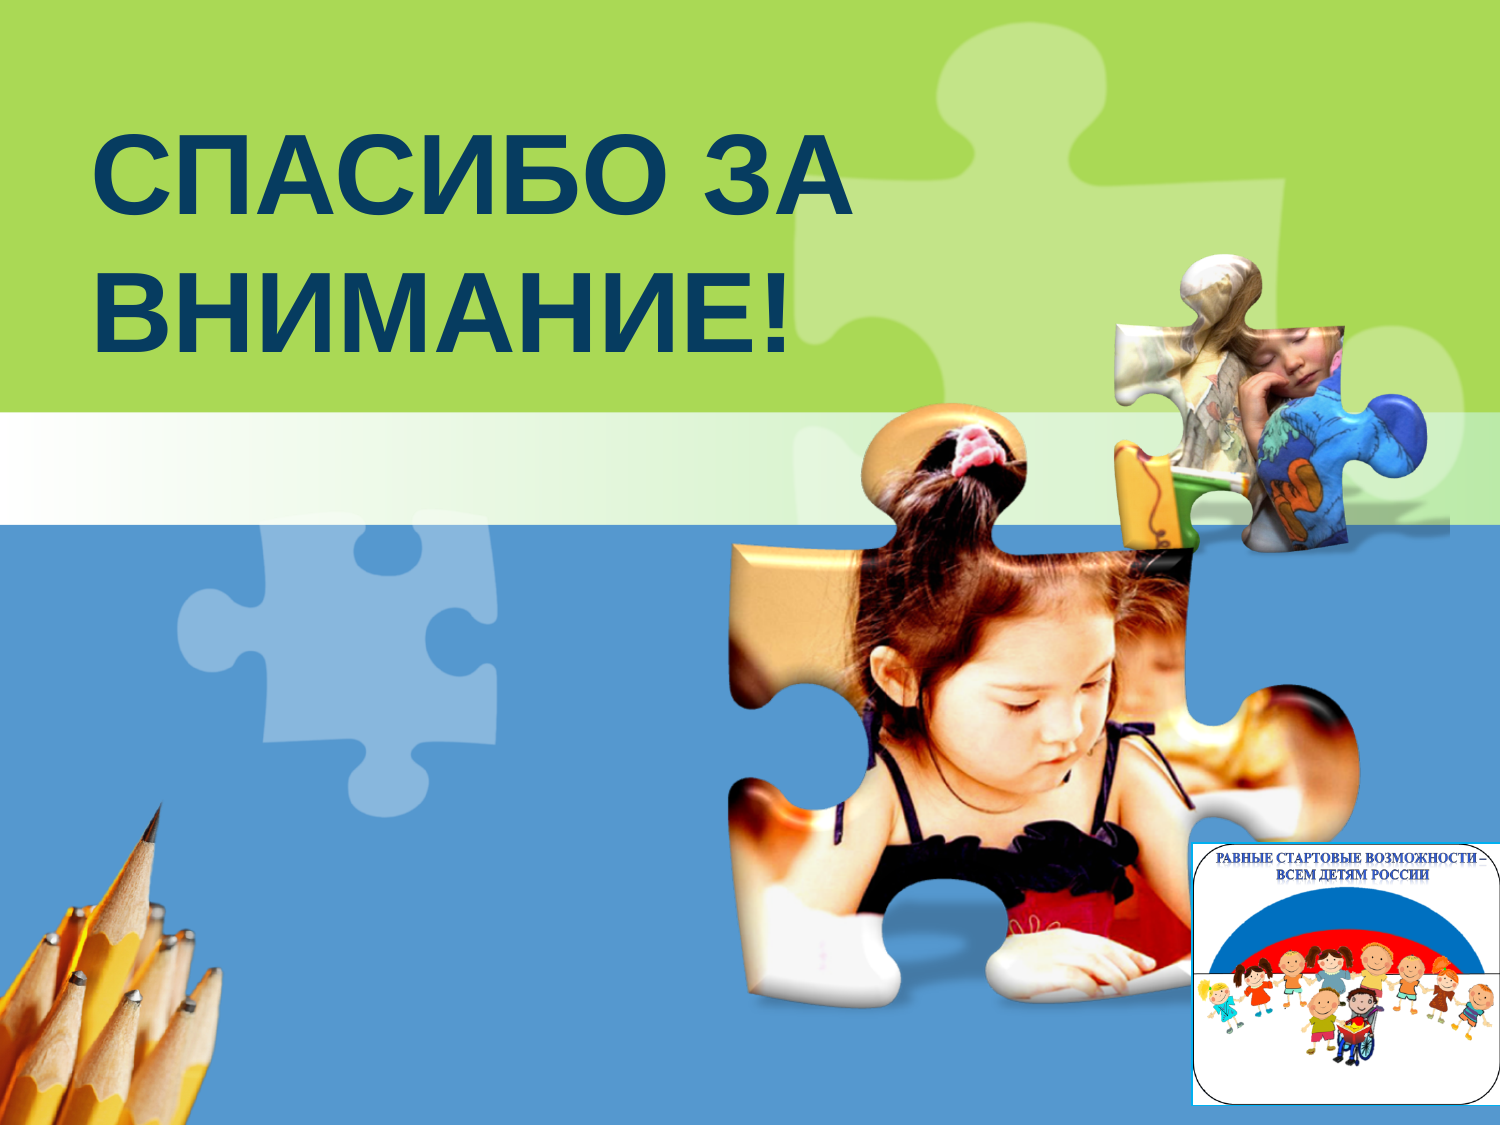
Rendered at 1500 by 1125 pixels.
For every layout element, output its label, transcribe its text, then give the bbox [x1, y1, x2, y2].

picture [0, 499, 500, 1125]
title СПАСИБО ЗА ВНИМАНИЕ! [74, 112, 1426, 363]
picture [1194, 845, 1500, 1104]
picture [725, 16, 1471, 1025]
